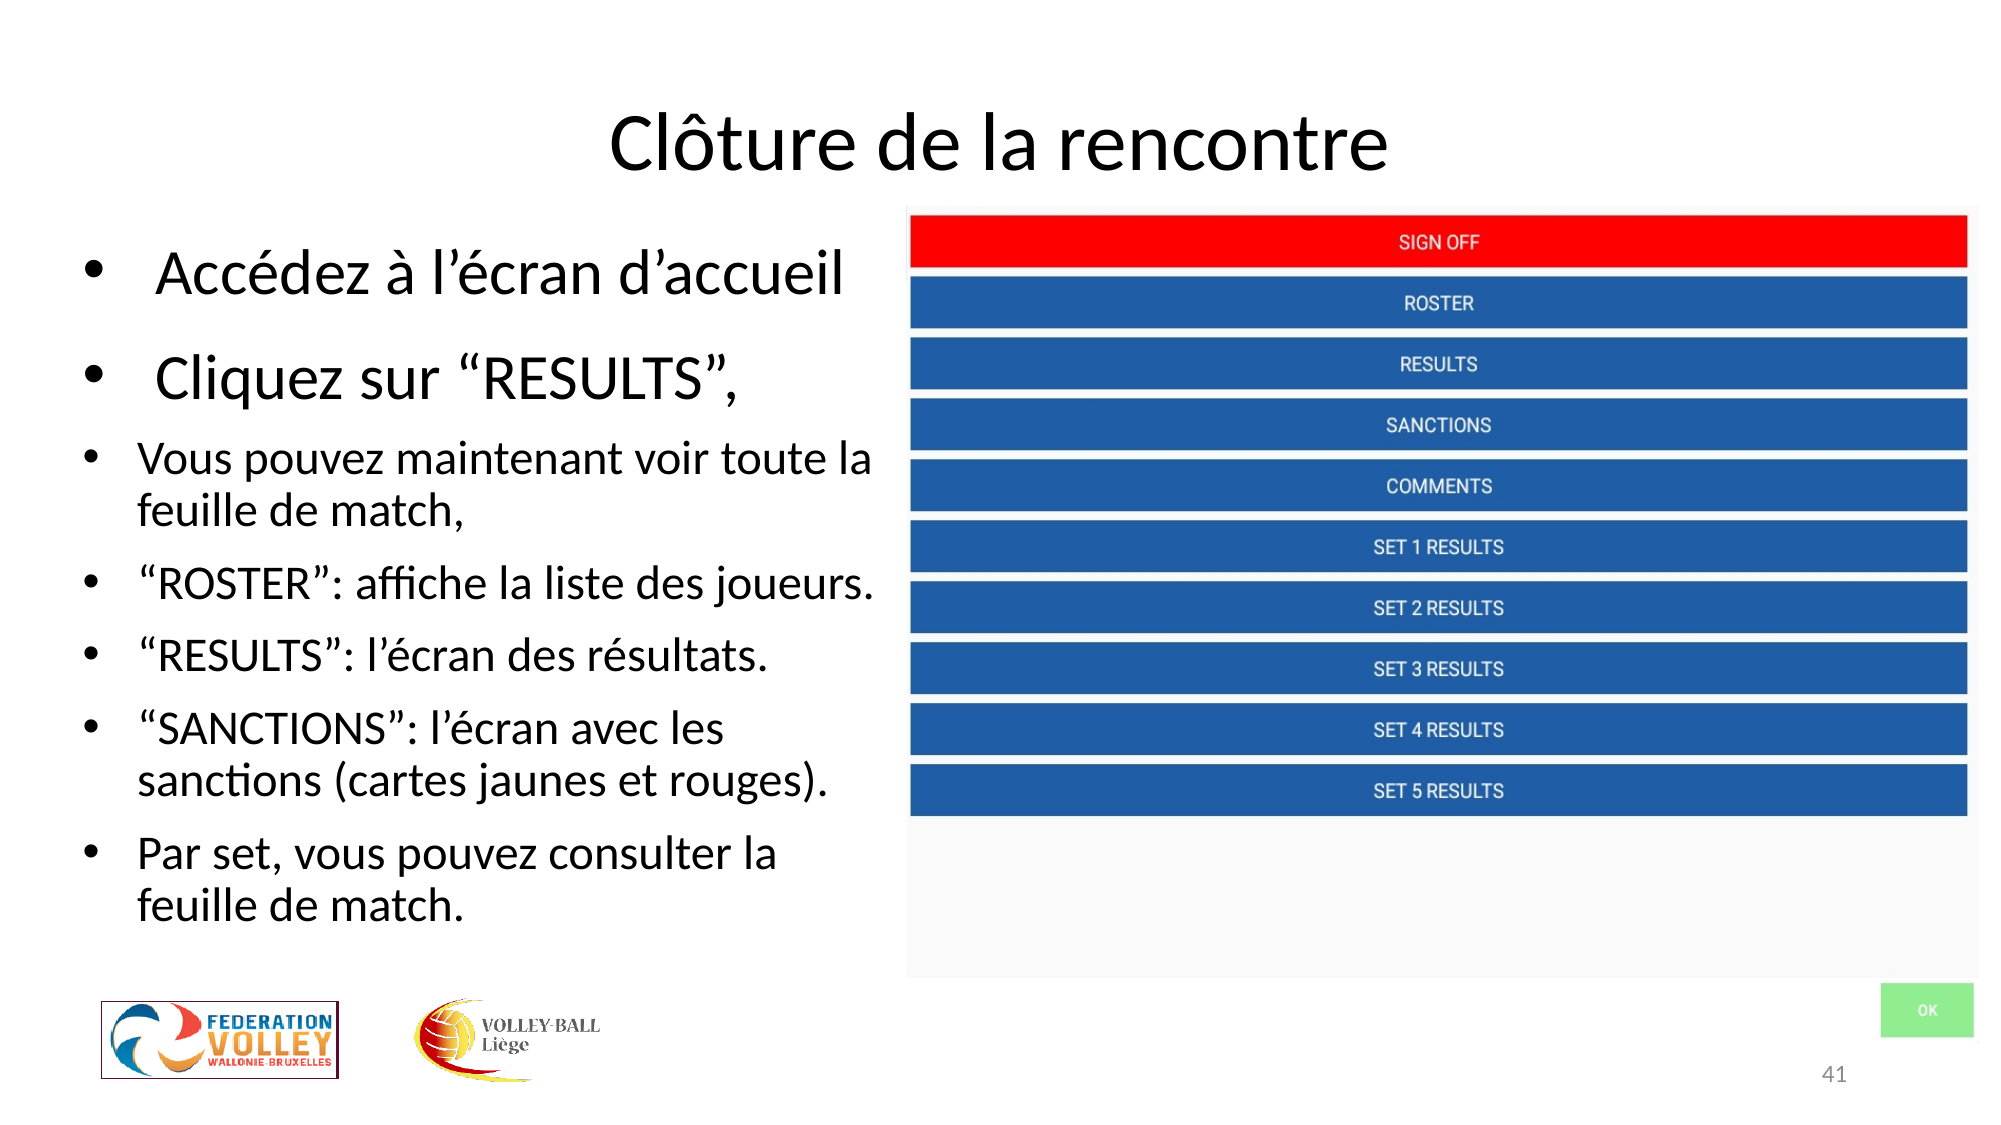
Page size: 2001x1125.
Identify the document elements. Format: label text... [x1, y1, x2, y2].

picture [414, 998, 600, 1082]
subtitle Accédez à l’écran d’accueil Cliquez sur “RESULTS”, Vous pouvez maintenant voir toute la feuille de match, “ROSTER”: affiche la liste des joueurs. “RESULTS”: l’écran des résultats. “SANCTIONS”: l’écran avec les sanctions (cartes jaunes et rouges). Par set, vous pouvez consulter la feuille de match. [67, 206, 897, 954]
picture [101, 1001, 339, 1079]
title Clôture de la rencontre [249, 65, 1750, 197]
slide_number 41 [1412, 1043, 1863, 1103]
picture [906, 206, 1979, 1043]
